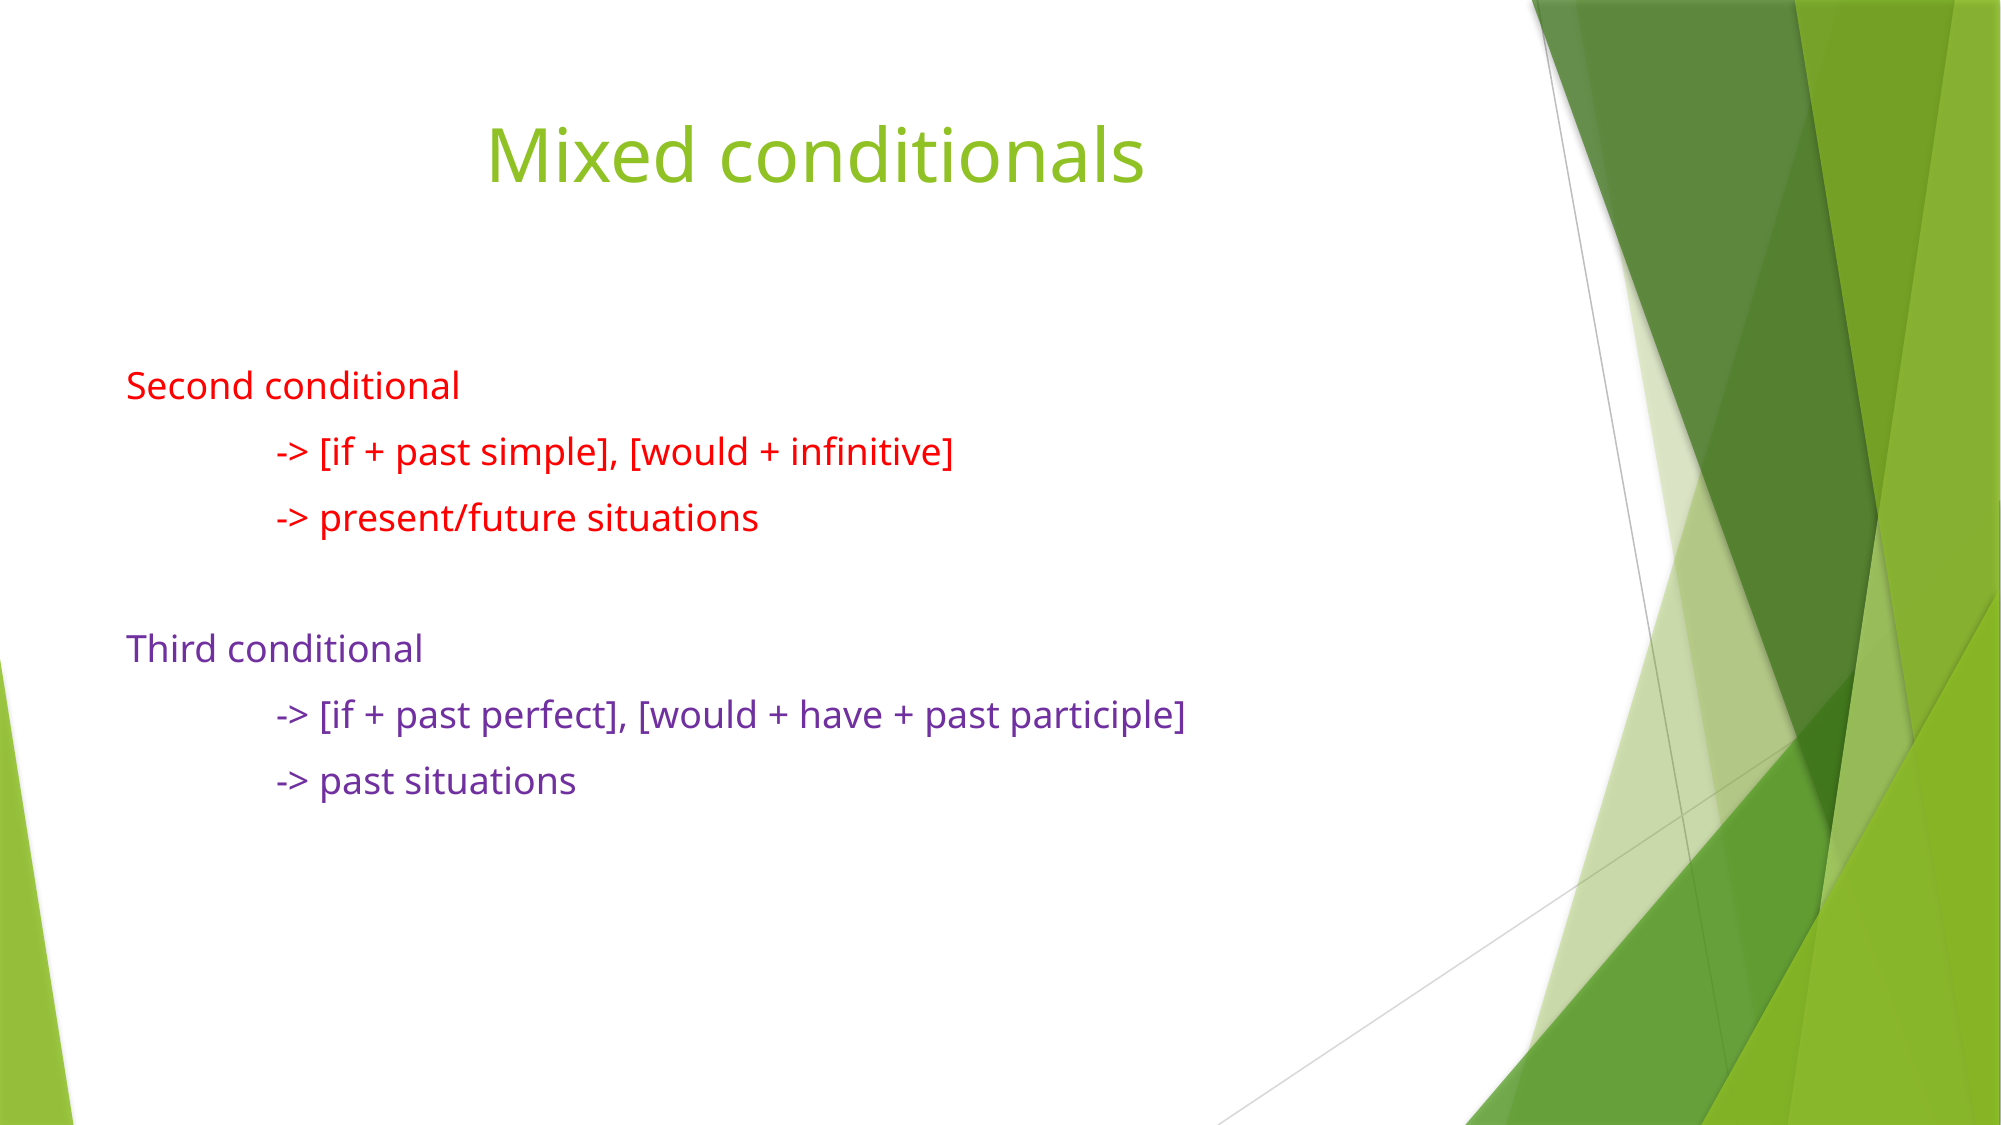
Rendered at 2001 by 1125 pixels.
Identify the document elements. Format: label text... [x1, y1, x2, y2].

title Mixed conditionals [111, 99, 1522, 317]
list Second conditional -> [if + past simple], [would + infinitive] -> present/future situations Third conditional -> [if + past perfect], [would + have + past participle] -> past situations [111, 354, 1522, 992]
